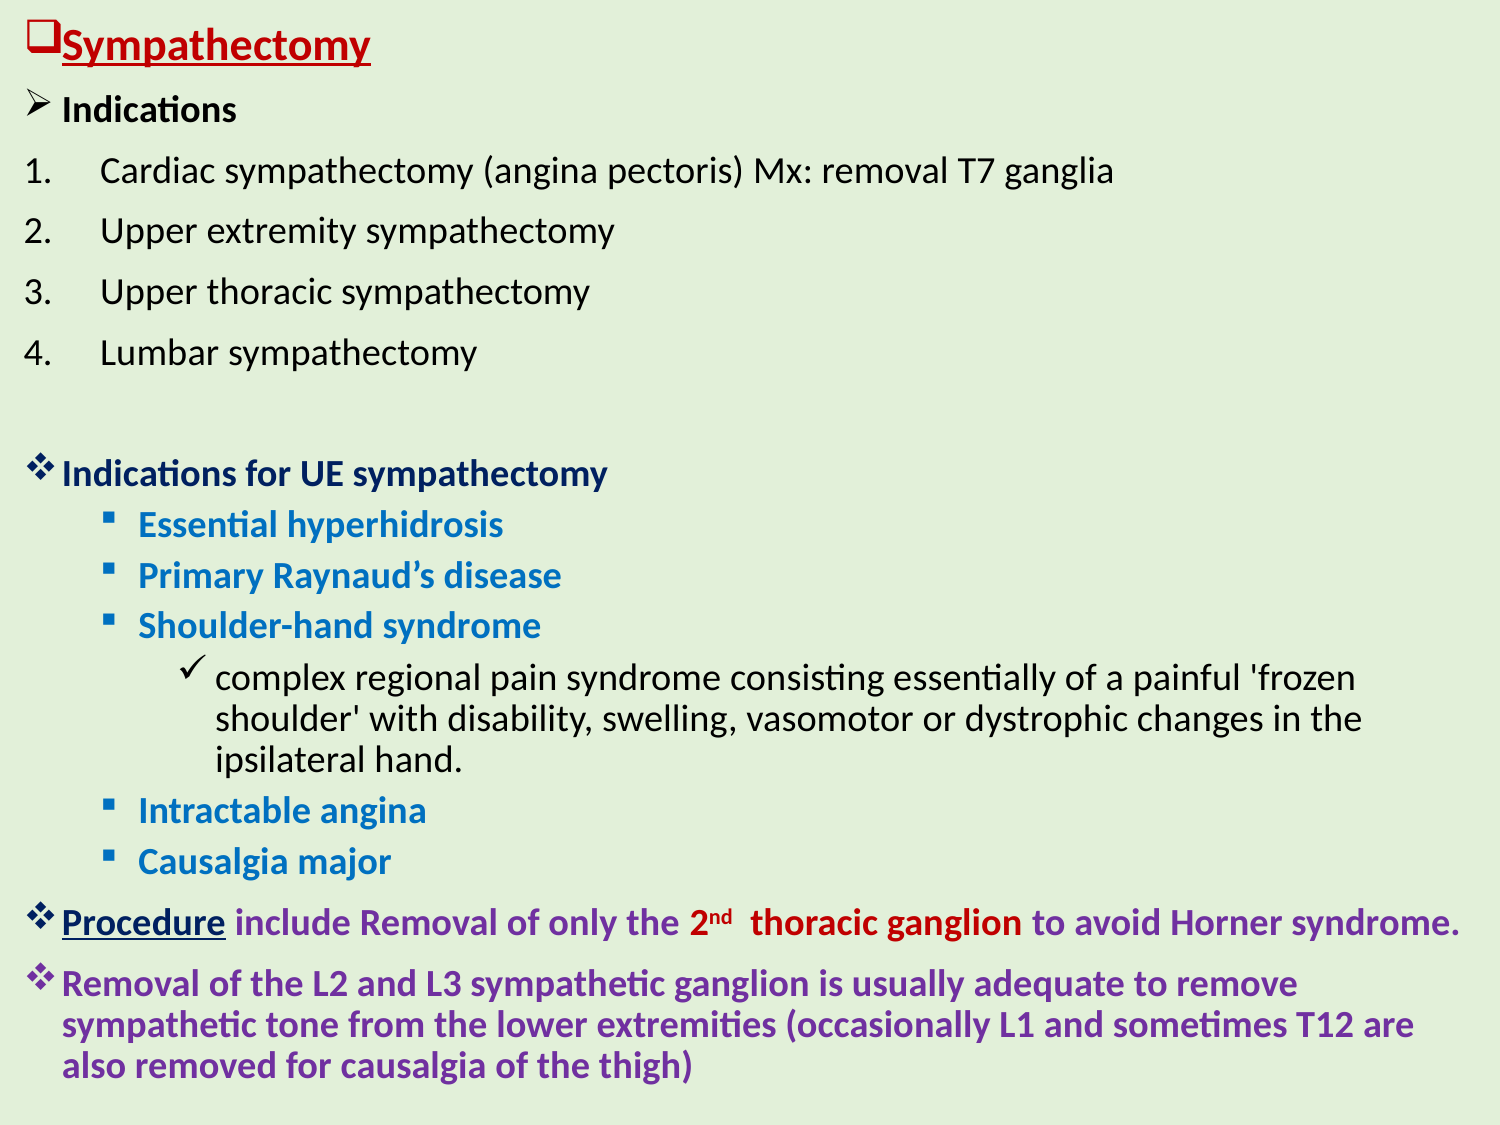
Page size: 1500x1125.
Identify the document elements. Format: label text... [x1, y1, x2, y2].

list Sympathectomy Indications Cardiac sympathectomy (angina pectoris) Mx: removal T7 ganglia Upper extremity sympathectomy Upper thoracic sympathectomy Lumbar sympathectomy Indications for UE sympathectomy Essential hyperhidrosis Primary Raynaud’s disease Shoulder-hand syndrome complex regional pain syndrome consisting essentially of a painful 'frozen shoulder' with disability, swelling, vasomotor or dystrophic changes in the ipsilateral hand. Intractable angina Causalgia major Procedure include Removal of only the 2nd thoracic ganglion to avoid Horner syndrome. Removal of the L2 and L3 sympathetic ganglion is usually adequate to remove sympathetic tone from the lower extremities (occasionally L1 and sometimes T12 are also removed for causalgia of the thigh) [8, 13, 1492, 1112]
